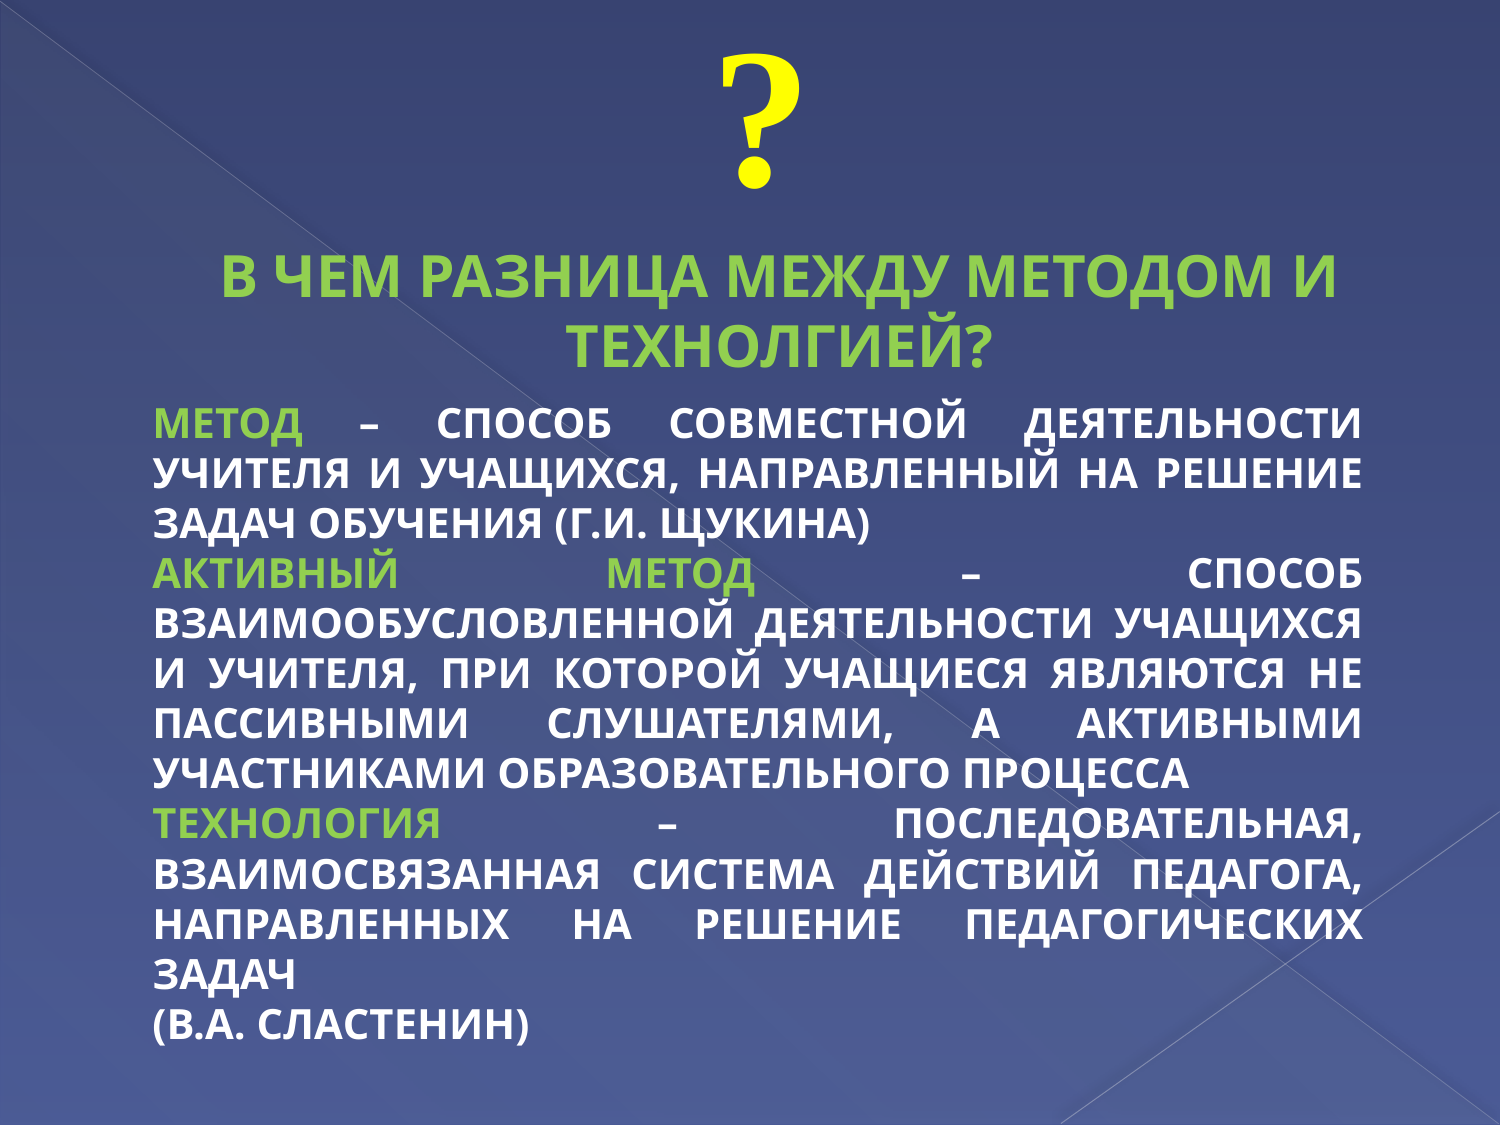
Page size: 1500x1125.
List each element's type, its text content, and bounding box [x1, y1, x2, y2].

text_box МЕТОД – СПОСОБ СОВМЕСТНОЙ ДЕЯТЕЛЬНОСТИ УЧИТЕЛЯ И УЧАЩИХСЯ, НАПРАВЛЕННЫЙ НА РЕШЕНИЕ ЗАДАЧ ОБУЧЕНИЯ (Г.И. ЩУКИНА) АКТИВНЫЙ МЕТОД – СПОСОБ ВЗАИМООБУСЛОВЛЕННОЙ ДЕЯТЕЛЬНОСТИ УЧАЩИХСЯ И УЧИТЕЛЯ, ПРИ КОТОРОЙ УЧАЩИЕСЯ ЯВЛЯЮТСЯ НЕ ПАССИВНЫМИ СЛУШАТЕЛЯМИ, А АКТИВНЫМИ УЧАСТНИКАМИ ОБРАЗОВАТЕЛЬНОГО ПРОЦЕССА ТЕХНОЛОГИЯ – ПОСЛЕДОВАТЕЛЬНАЯ, ВЗАИМОСВЯЗАННАЯ СИСТЕМА ДЕЙСТВИЙ ПЕДАГОГА, НАПРАВЛЕННЫХ НА РЕШЕНИЕ ПЕДАГОГИЧЕСКИХ ЗАДАЧ (В.А. СЛАСТЕНИН) [137, 389, 1378, 1055]
text_box ? [696, 0, 780, 231]
text_box В ЧЕМ РАЗНИЦА МЕЖДУ МЕТОДОМ И ТЕХНОЛГИЕЙ? [153, 231, 1406, 387]
